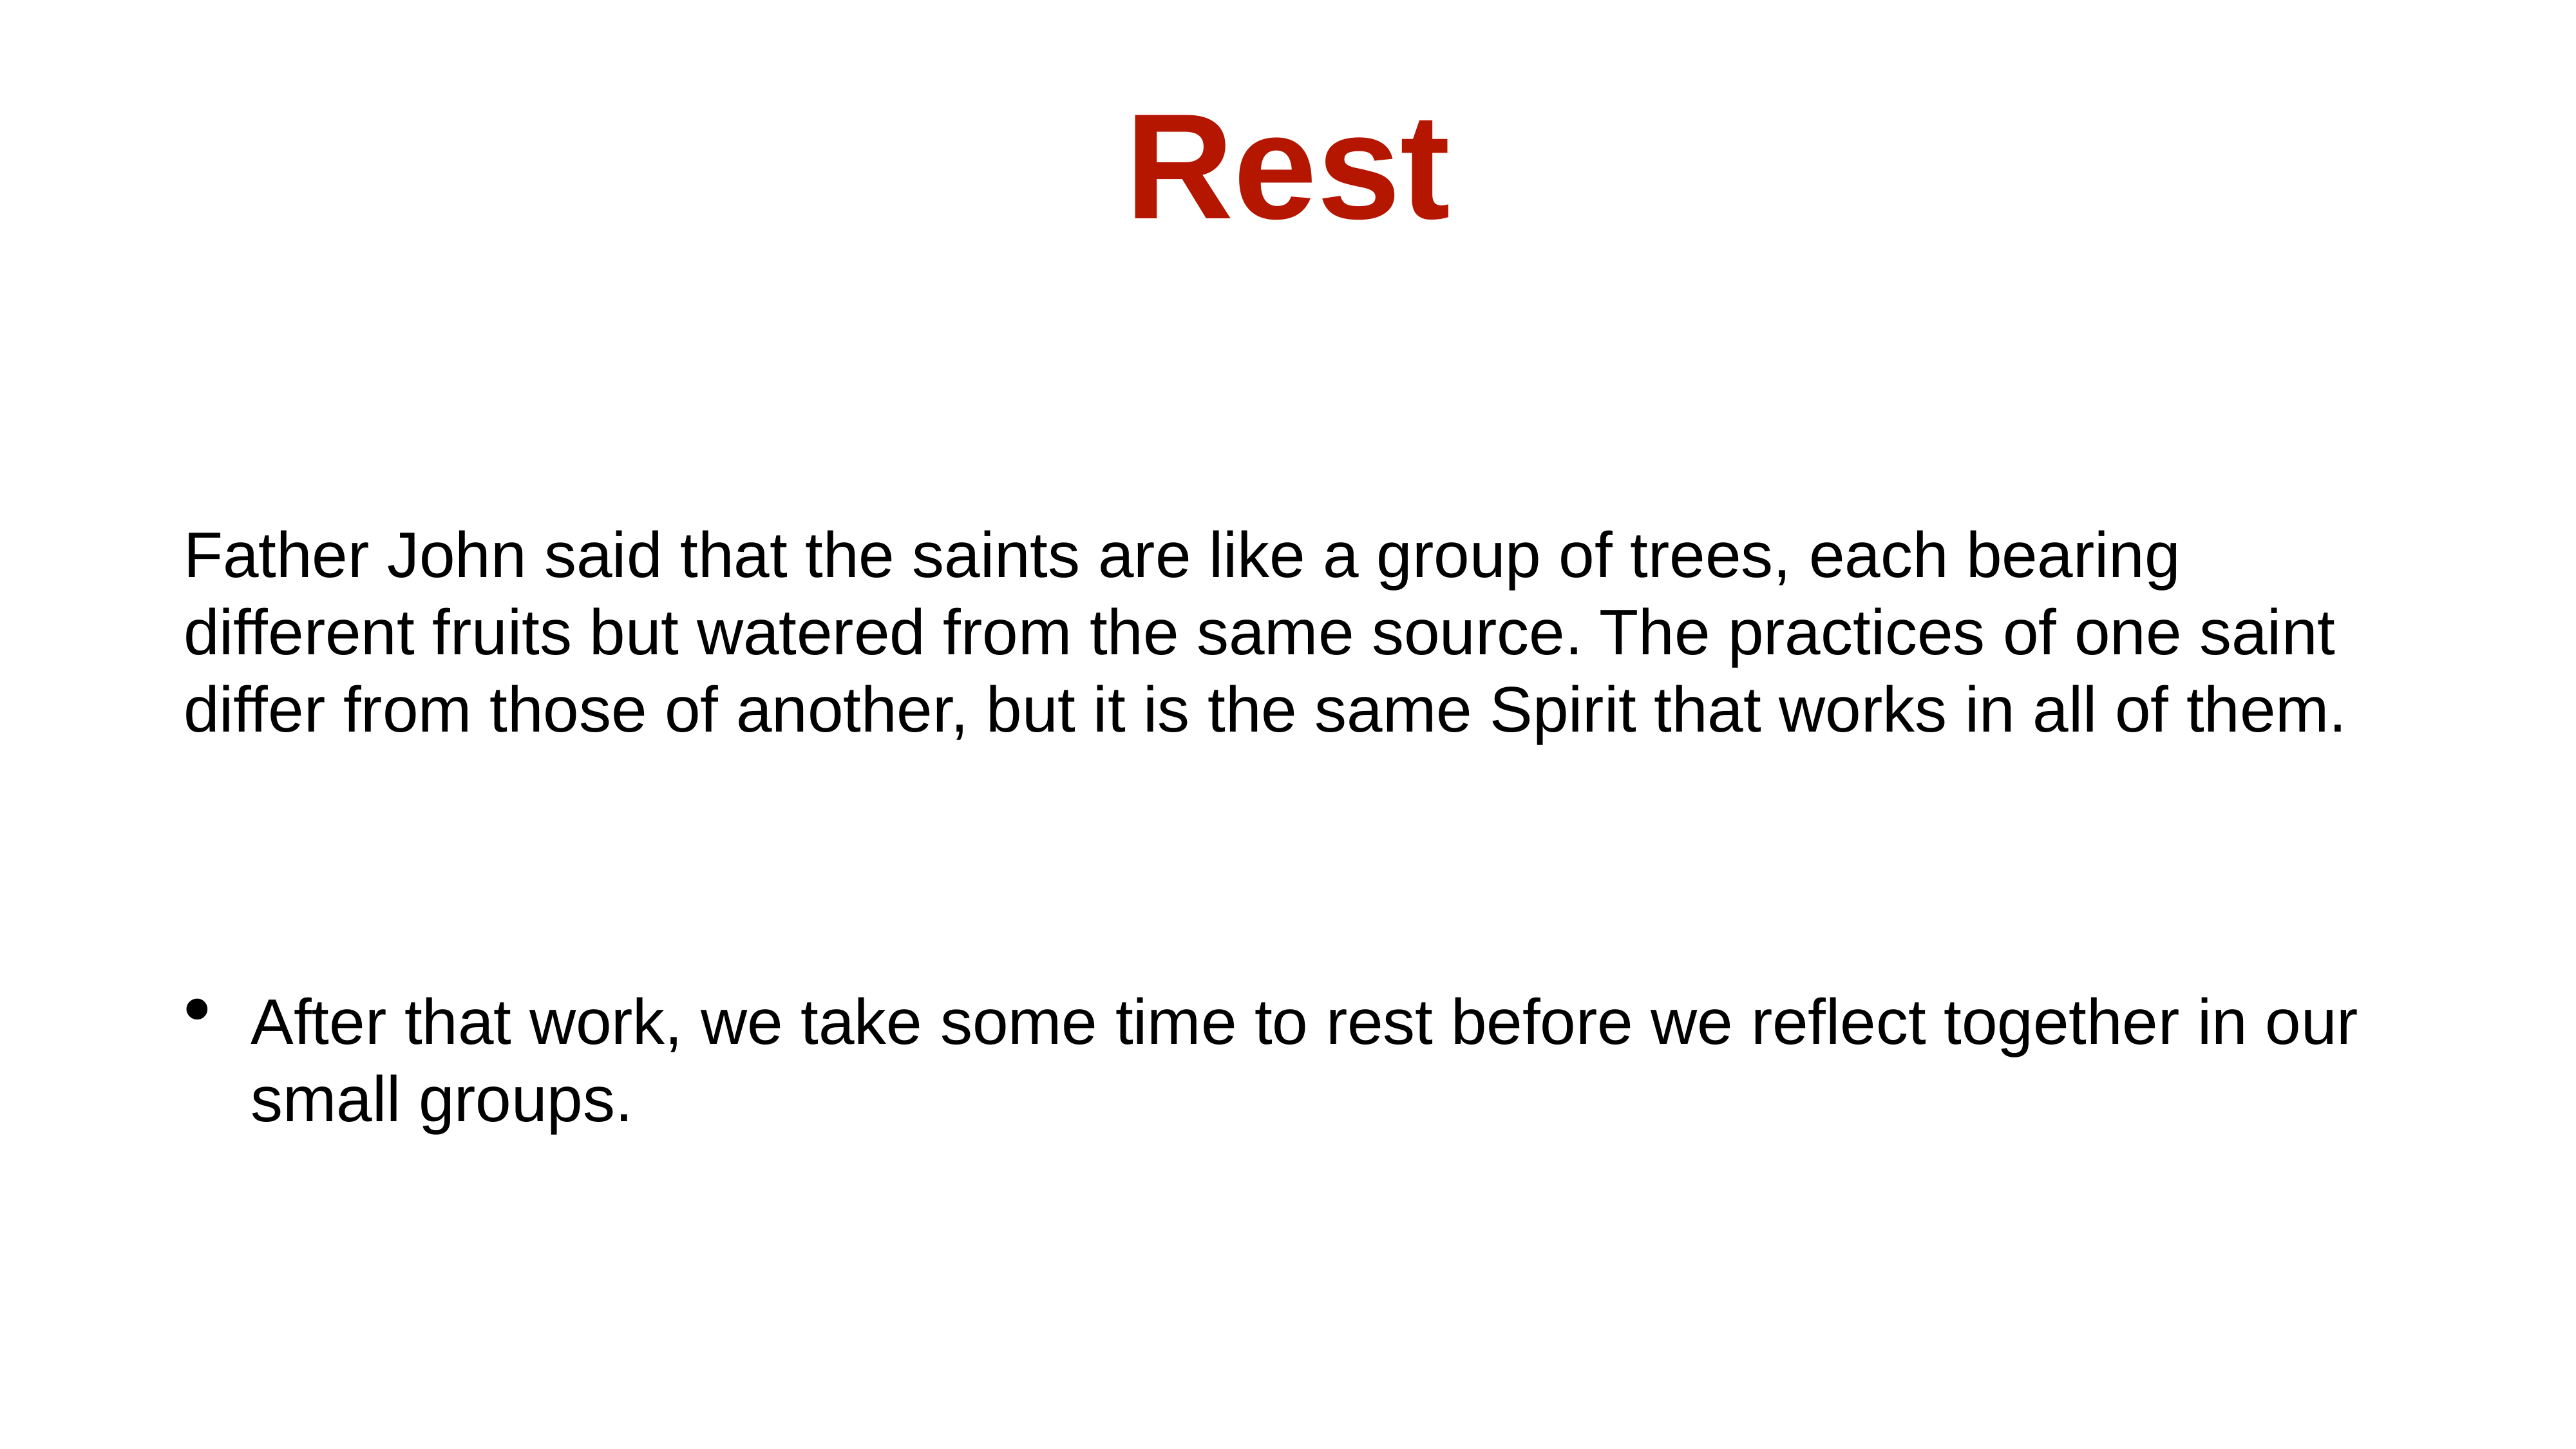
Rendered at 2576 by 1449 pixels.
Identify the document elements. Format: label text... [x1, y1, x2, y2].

title Rest [178, 37, 2398, 279]
list Father John said that the saints are like a group of trees, each bearing different fruits but watered from the same source. The practices of one saint differ from those of another, but it is the same Spirit that works in all of them. After that work, we take some time to rest before we reflect together in our small groups. [178, 332, 2398, 1316]
